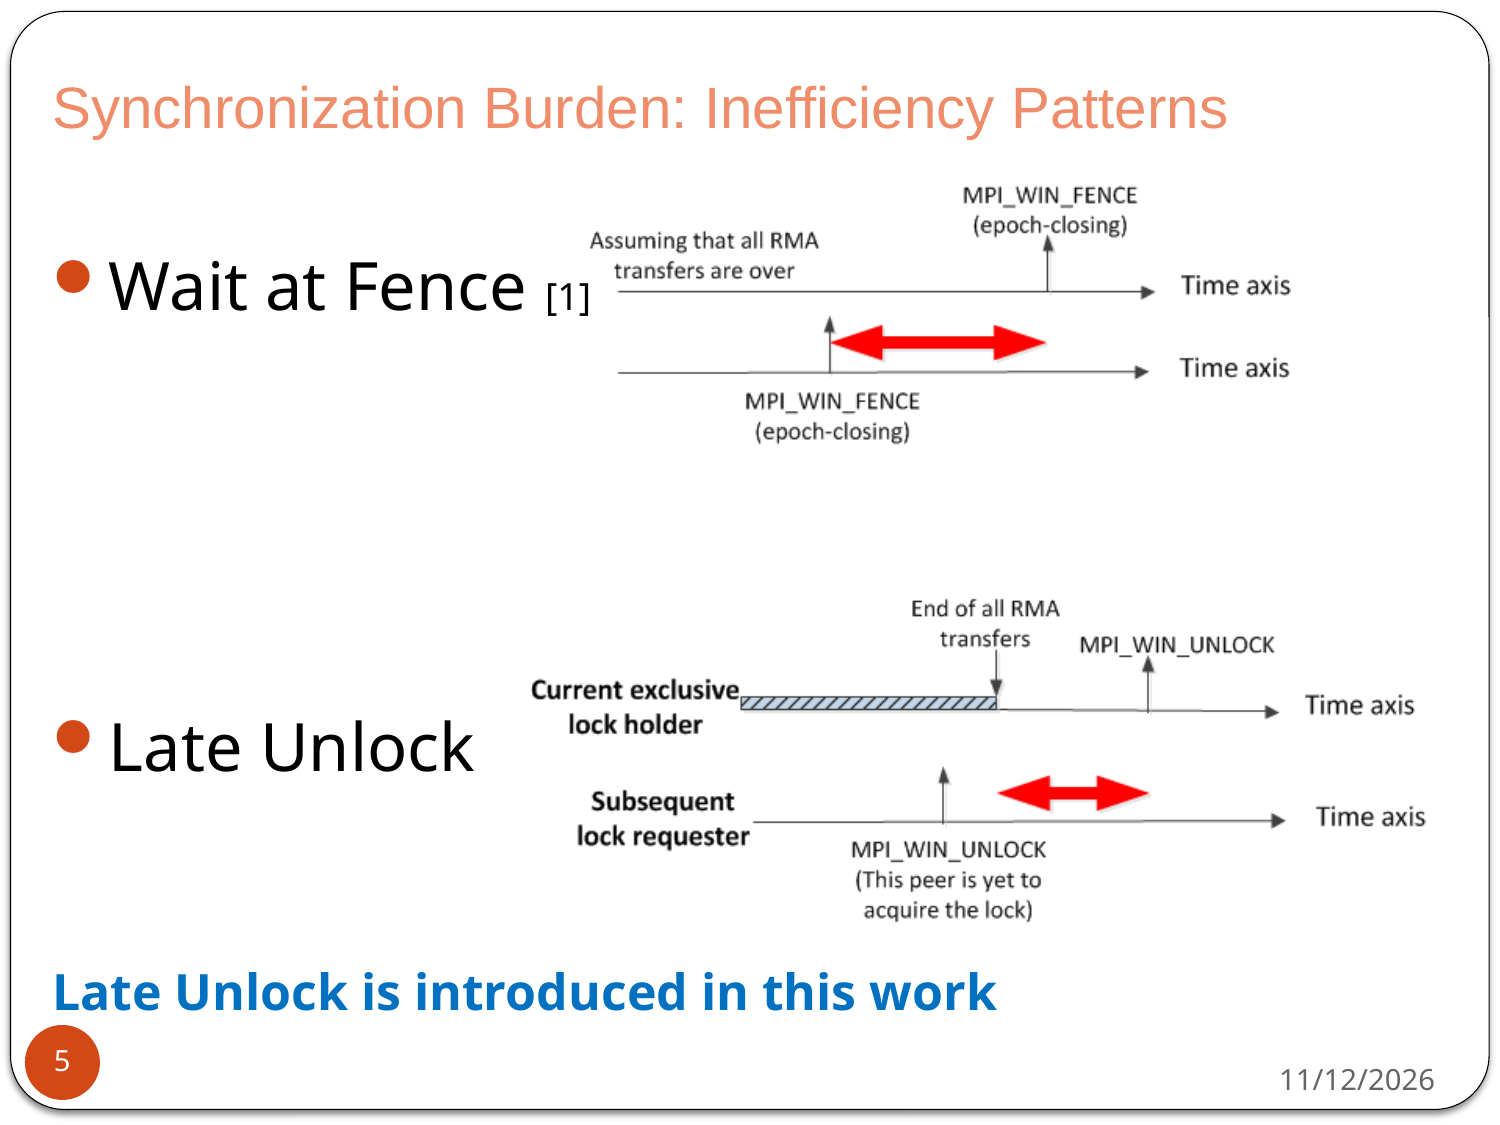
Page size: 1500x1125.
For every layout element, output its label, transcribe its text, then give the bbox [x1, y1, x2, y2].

list Synchronization Burden: Inefficiency Patterns Wait at Fence [1] Late Unlock Late Unlock is introduced in this work [37, 62, 1463, 1005]
picture [531, 590, 1426, 926]
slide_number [1043, 1062, 1450, 1100]
picture [590, 176, 1291, 447]
slide_number 5 [24, 1024, 100, 1100]
